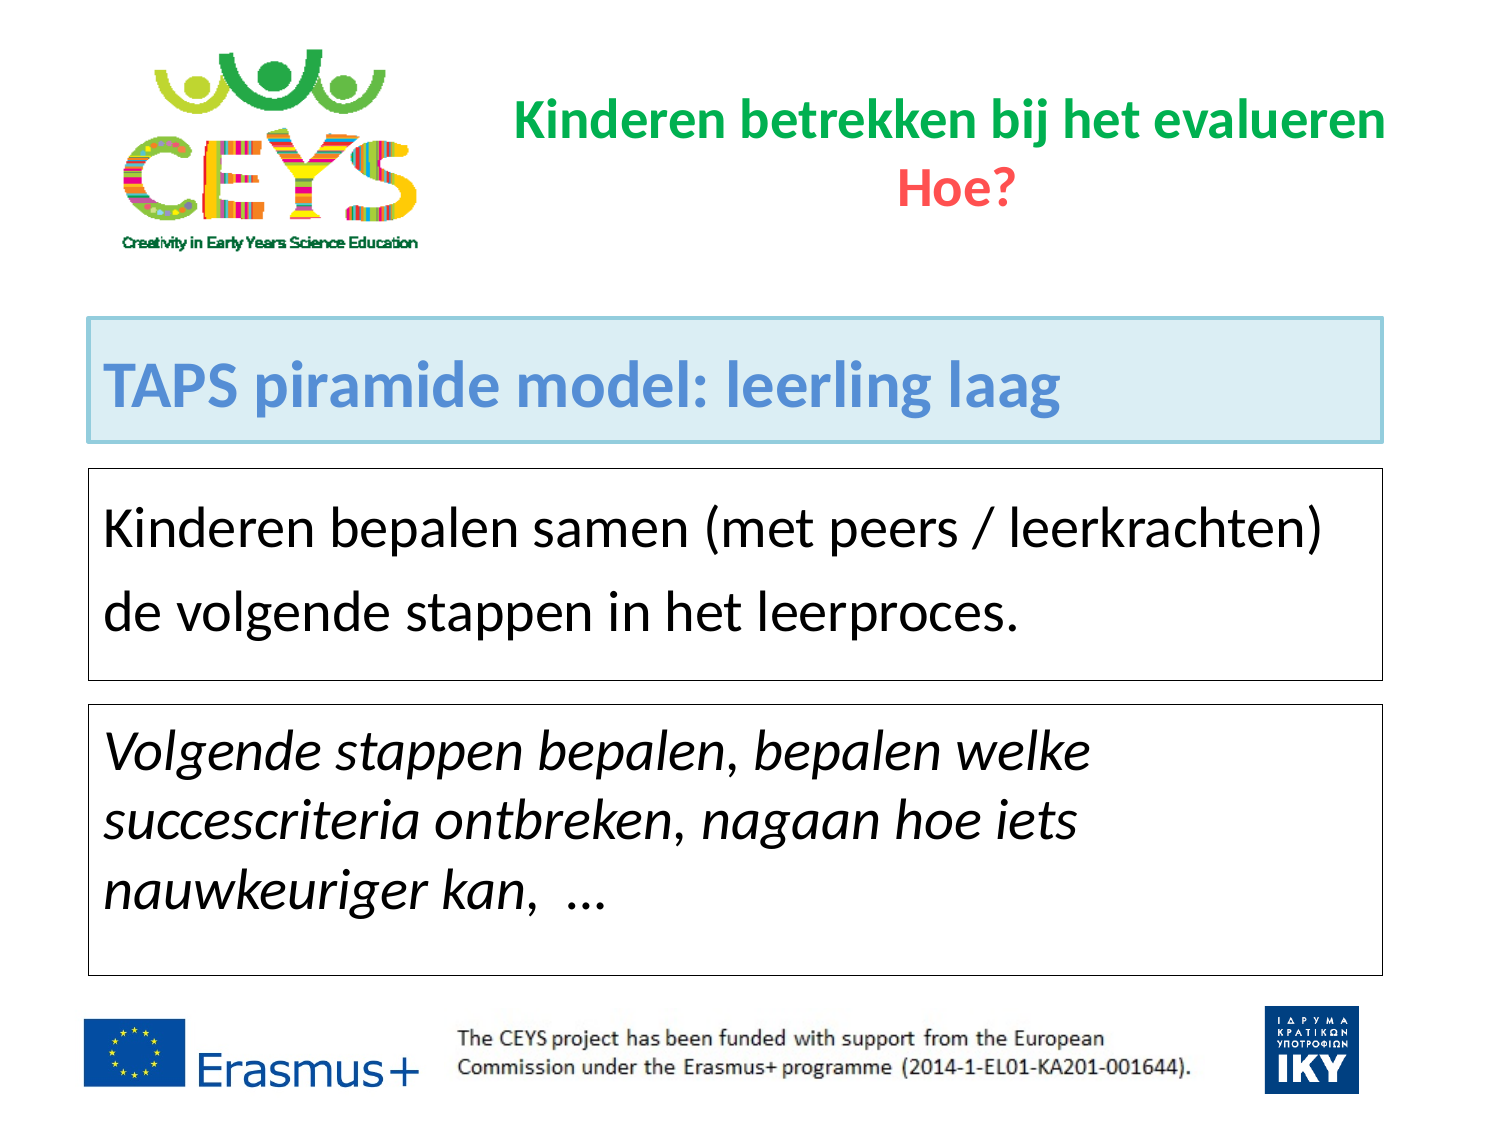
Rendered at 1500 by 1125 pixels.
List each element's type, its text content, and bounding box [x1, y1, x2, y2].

picture [1264, 1005, 1359, 1094]
text_box TAPS piramide model: leerling laag [86, 316, 1384, 444]
text_box Volgende stappen bepalen, bepalen welke succescriteria ontbreken, nagaan hoe iets nauwkeuriger kan, … [88, 704, 1383, 976]
title Kinderen betrekken bij het evalueren Hoe? [490, 45, 1425, 256]
list Kinderen bepalen samen (met peers / leerkrachten) de volgende stappen in het leerproces. [88, 468, 1383, 681]
picture [444, 1008, 1205, 1097]
picture [64, 999, 438, 1106]
